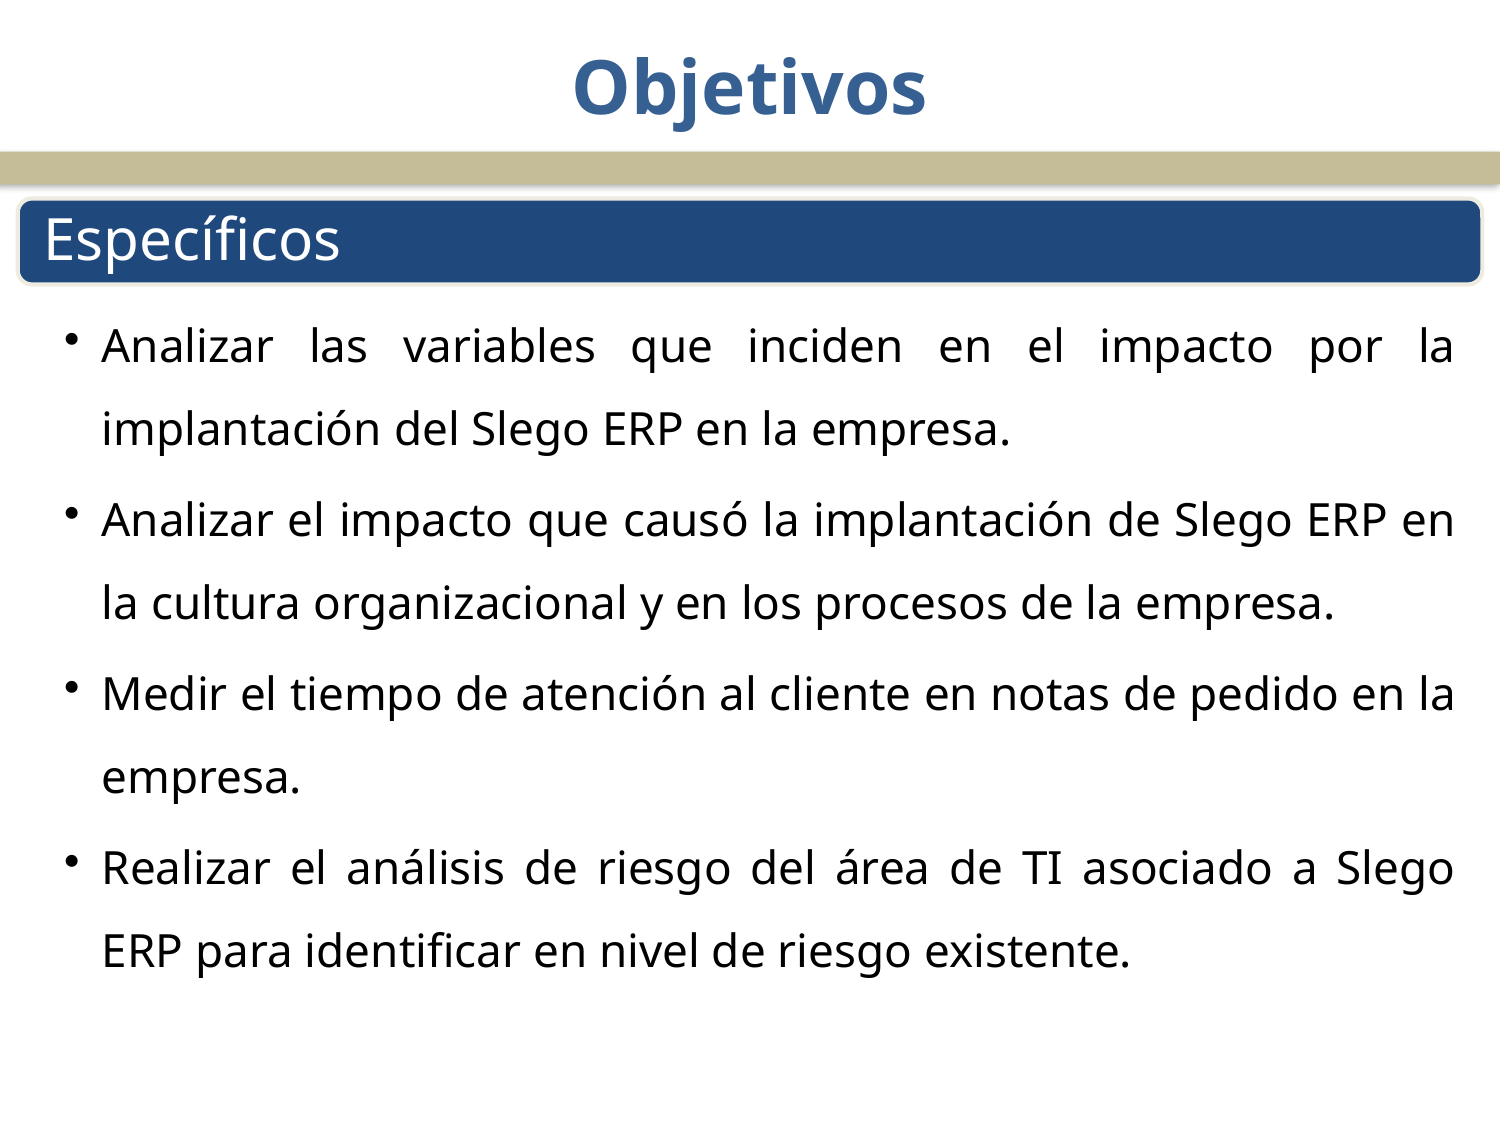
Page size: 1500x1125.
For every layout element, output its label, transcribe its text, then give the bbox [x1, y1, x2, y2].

text_box [135, 948, 1412, 988]
title Objetivos [75, 19, 1425, 149]
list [17, 197, 1483, 941]
text_box [0, 151, 1500, 185]
